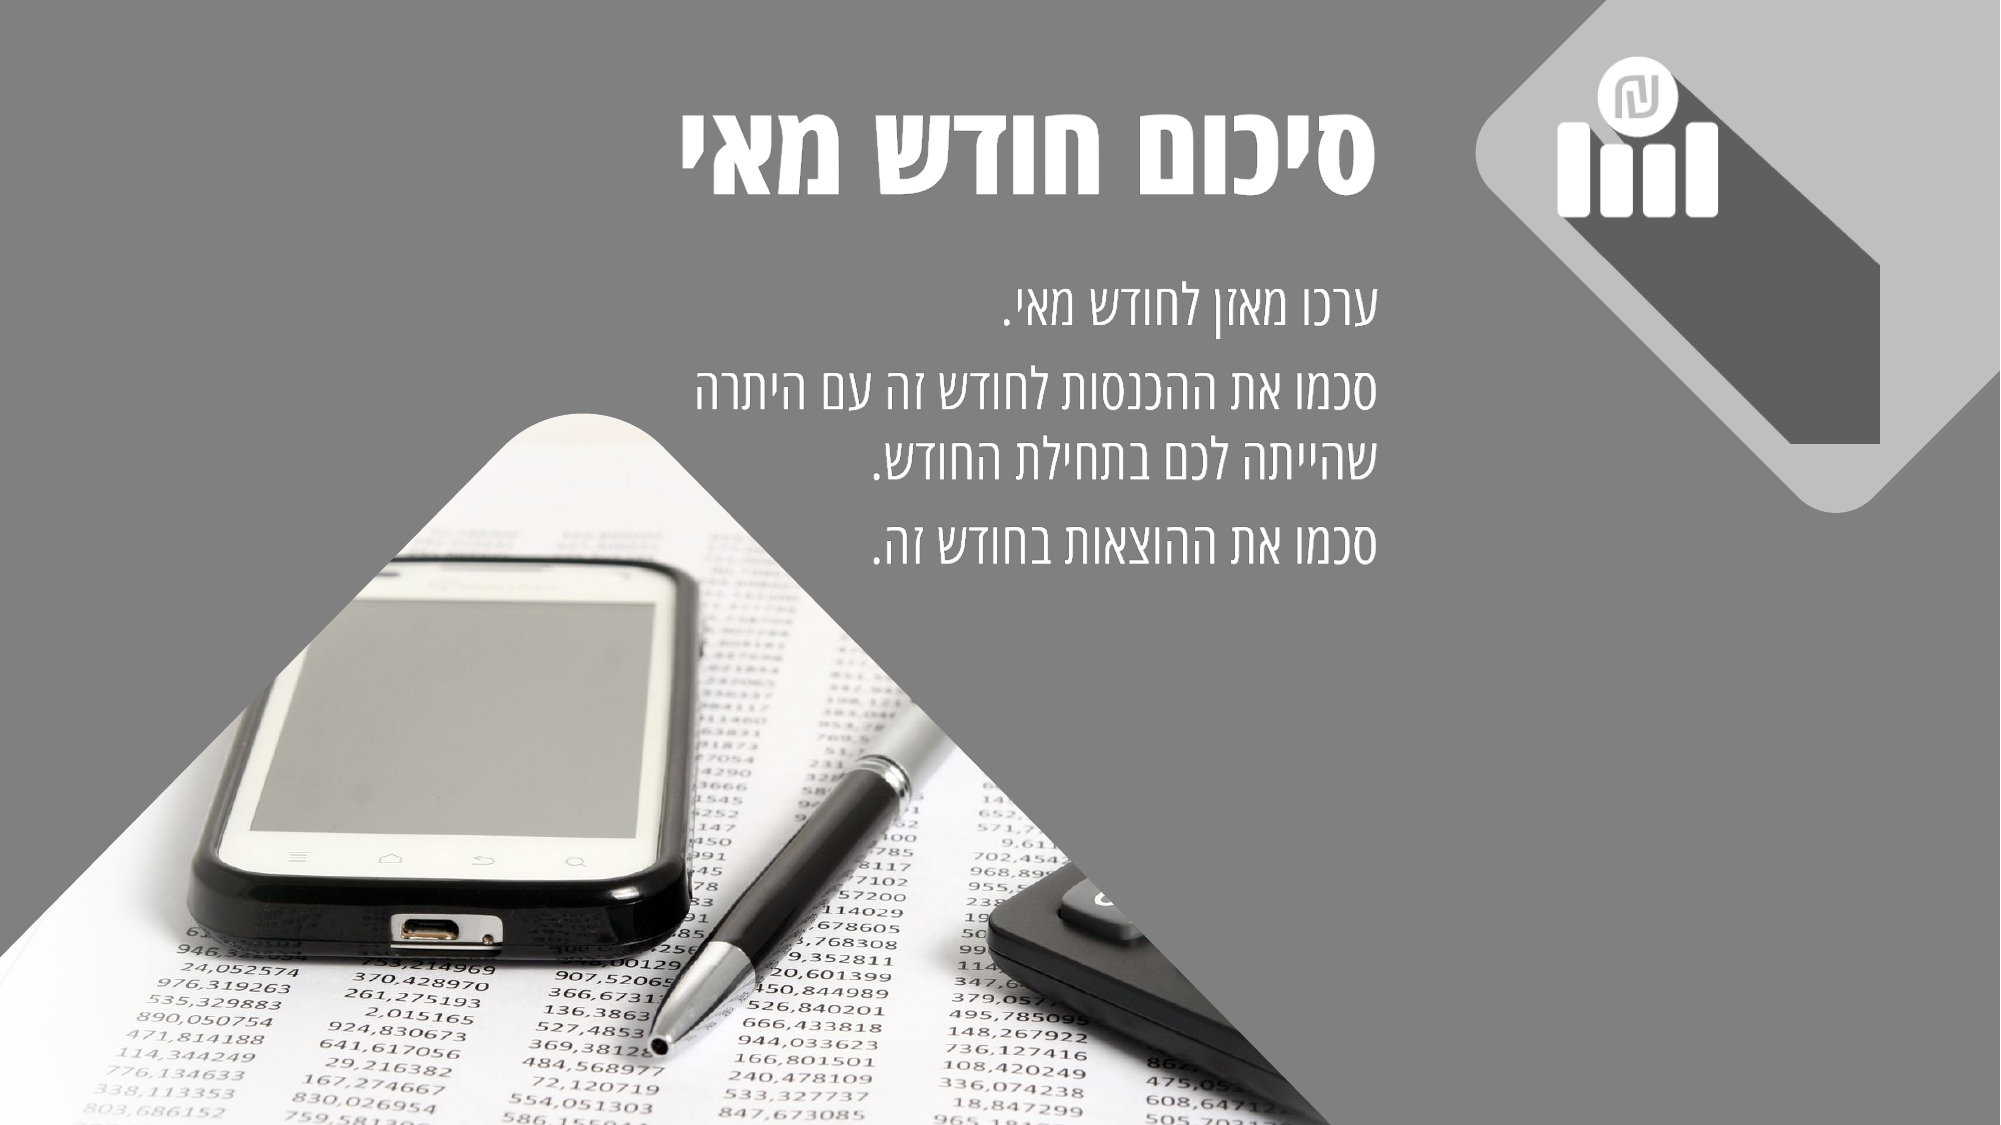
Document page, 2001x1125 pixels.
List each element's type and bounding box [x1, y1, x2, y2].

picture [1514, 22, 1880, 444]
text_box [1583, 0, 2000, 515]
text_box [1473, 94, 1509, 211]
picture [0, 37, 1455, 1125]
